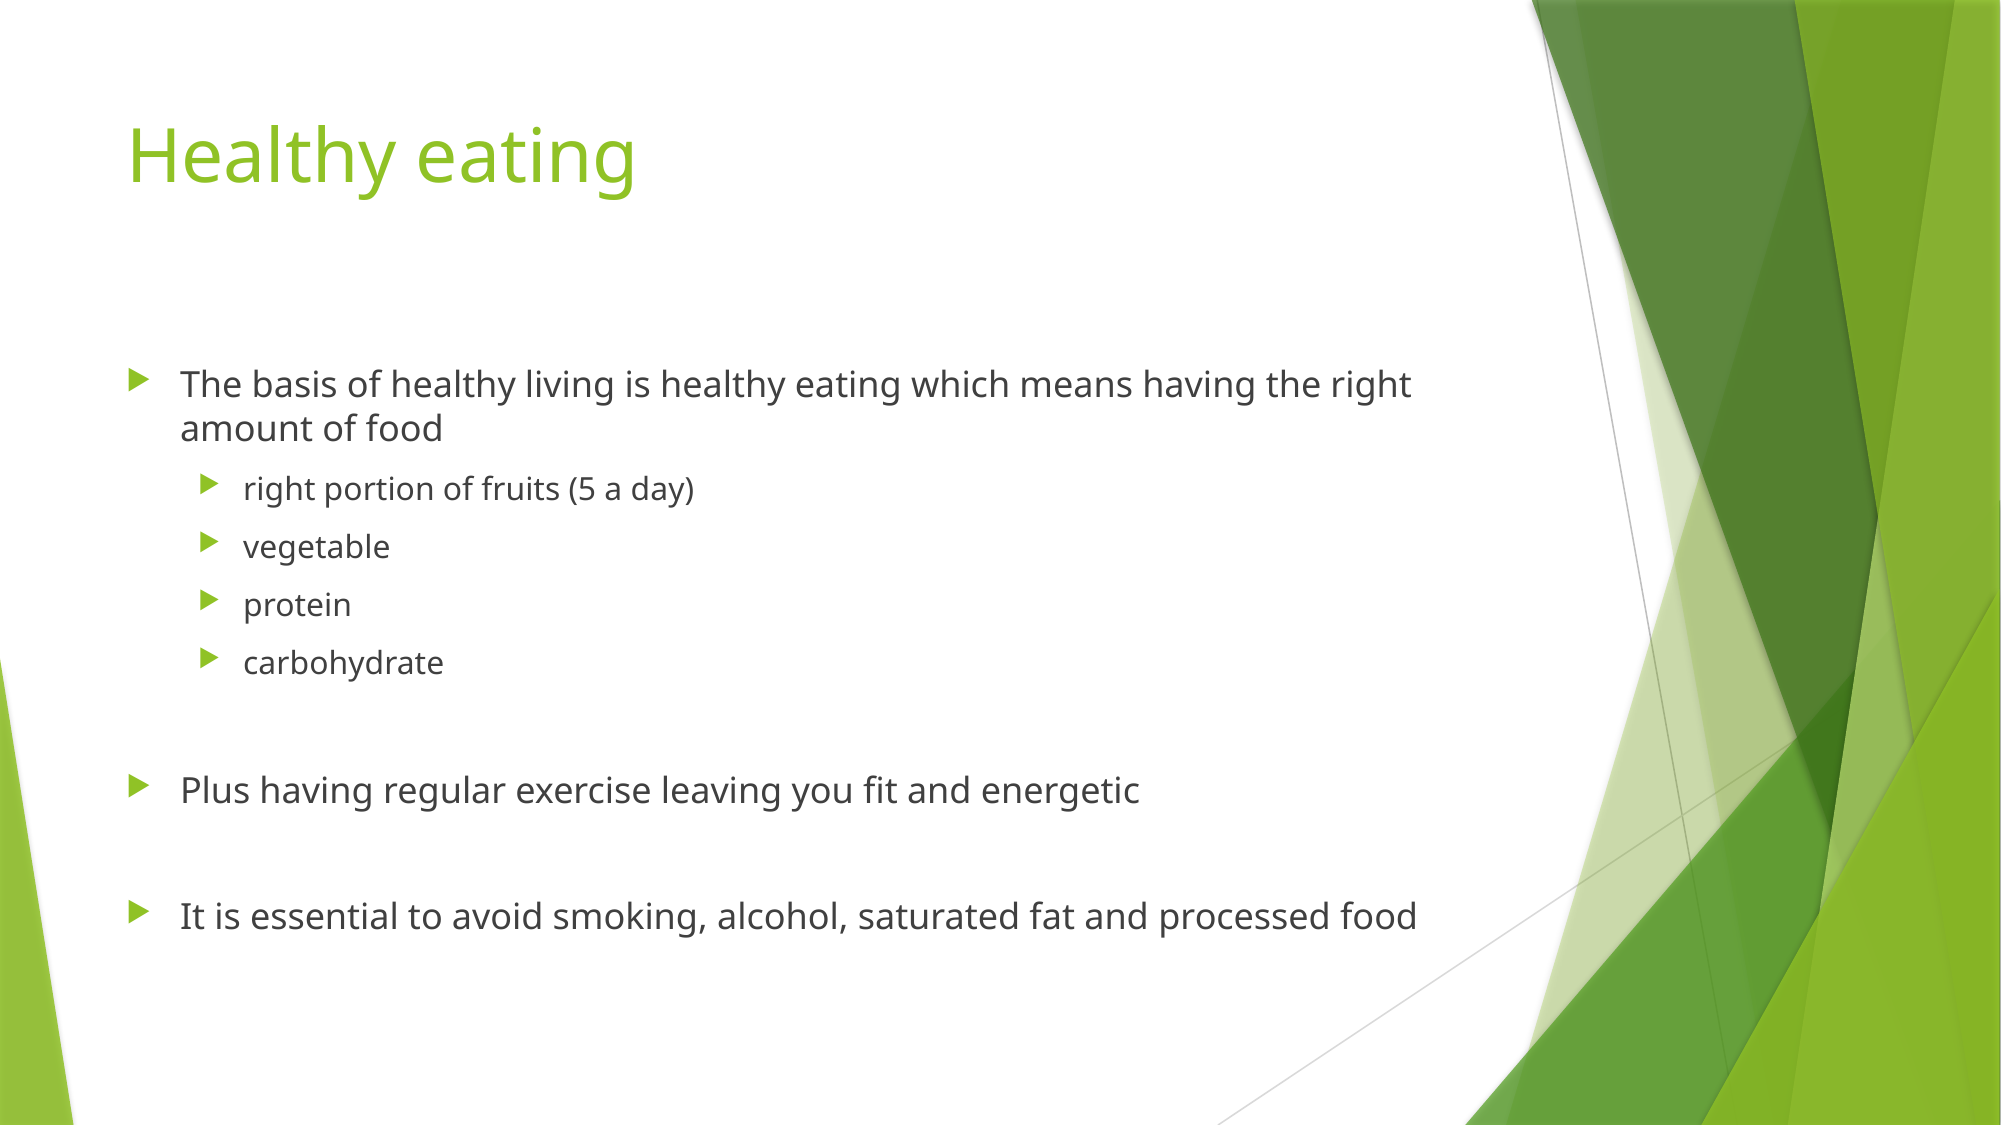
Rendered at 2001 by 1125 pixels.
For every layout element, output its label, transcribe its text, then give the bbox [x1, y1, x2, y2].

title Healthy eating [111, 99, 1522, 317]
list The basis of healthy living is healthy eating which means having the right amount of food right portion of fruits (5 a day) vegetable protein carbohydrate Plus having regular exercise leaving you fit and energetic It is essential to avoid smoking, alcohol, saturated fat and processed food [111, 354, 1522, 992]
